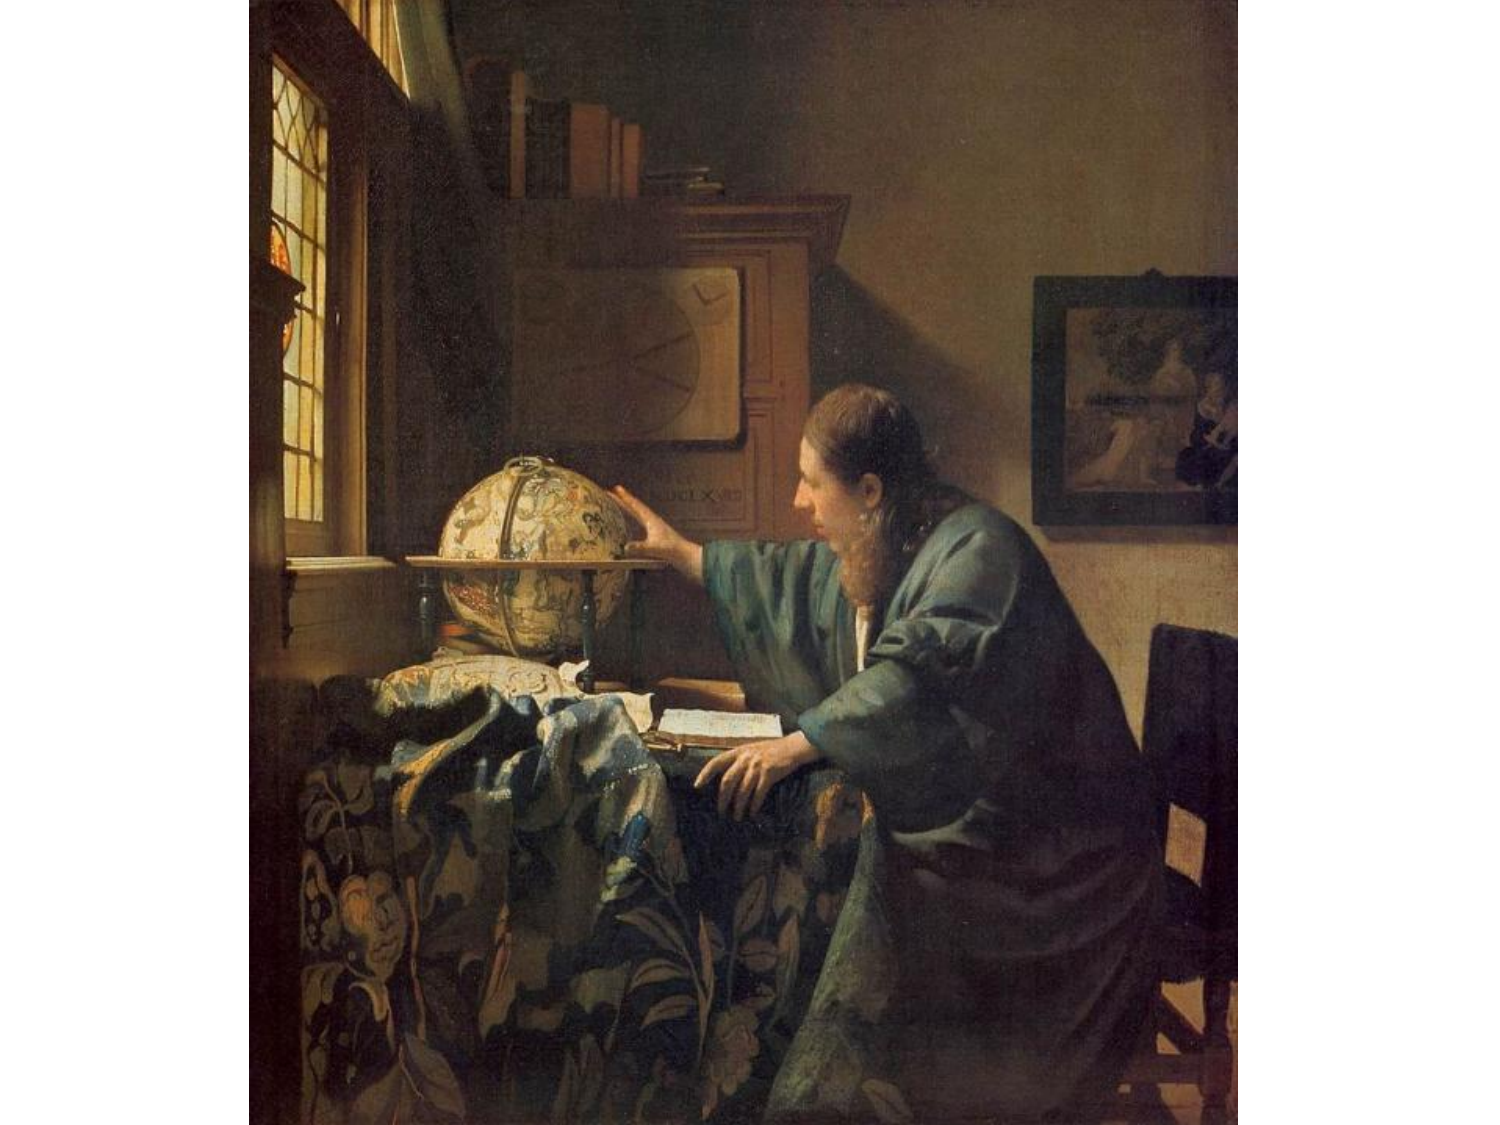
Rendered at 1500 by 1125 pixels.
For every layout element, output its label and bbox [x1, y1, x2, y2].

picture [249, 0, 1238, 1125]
